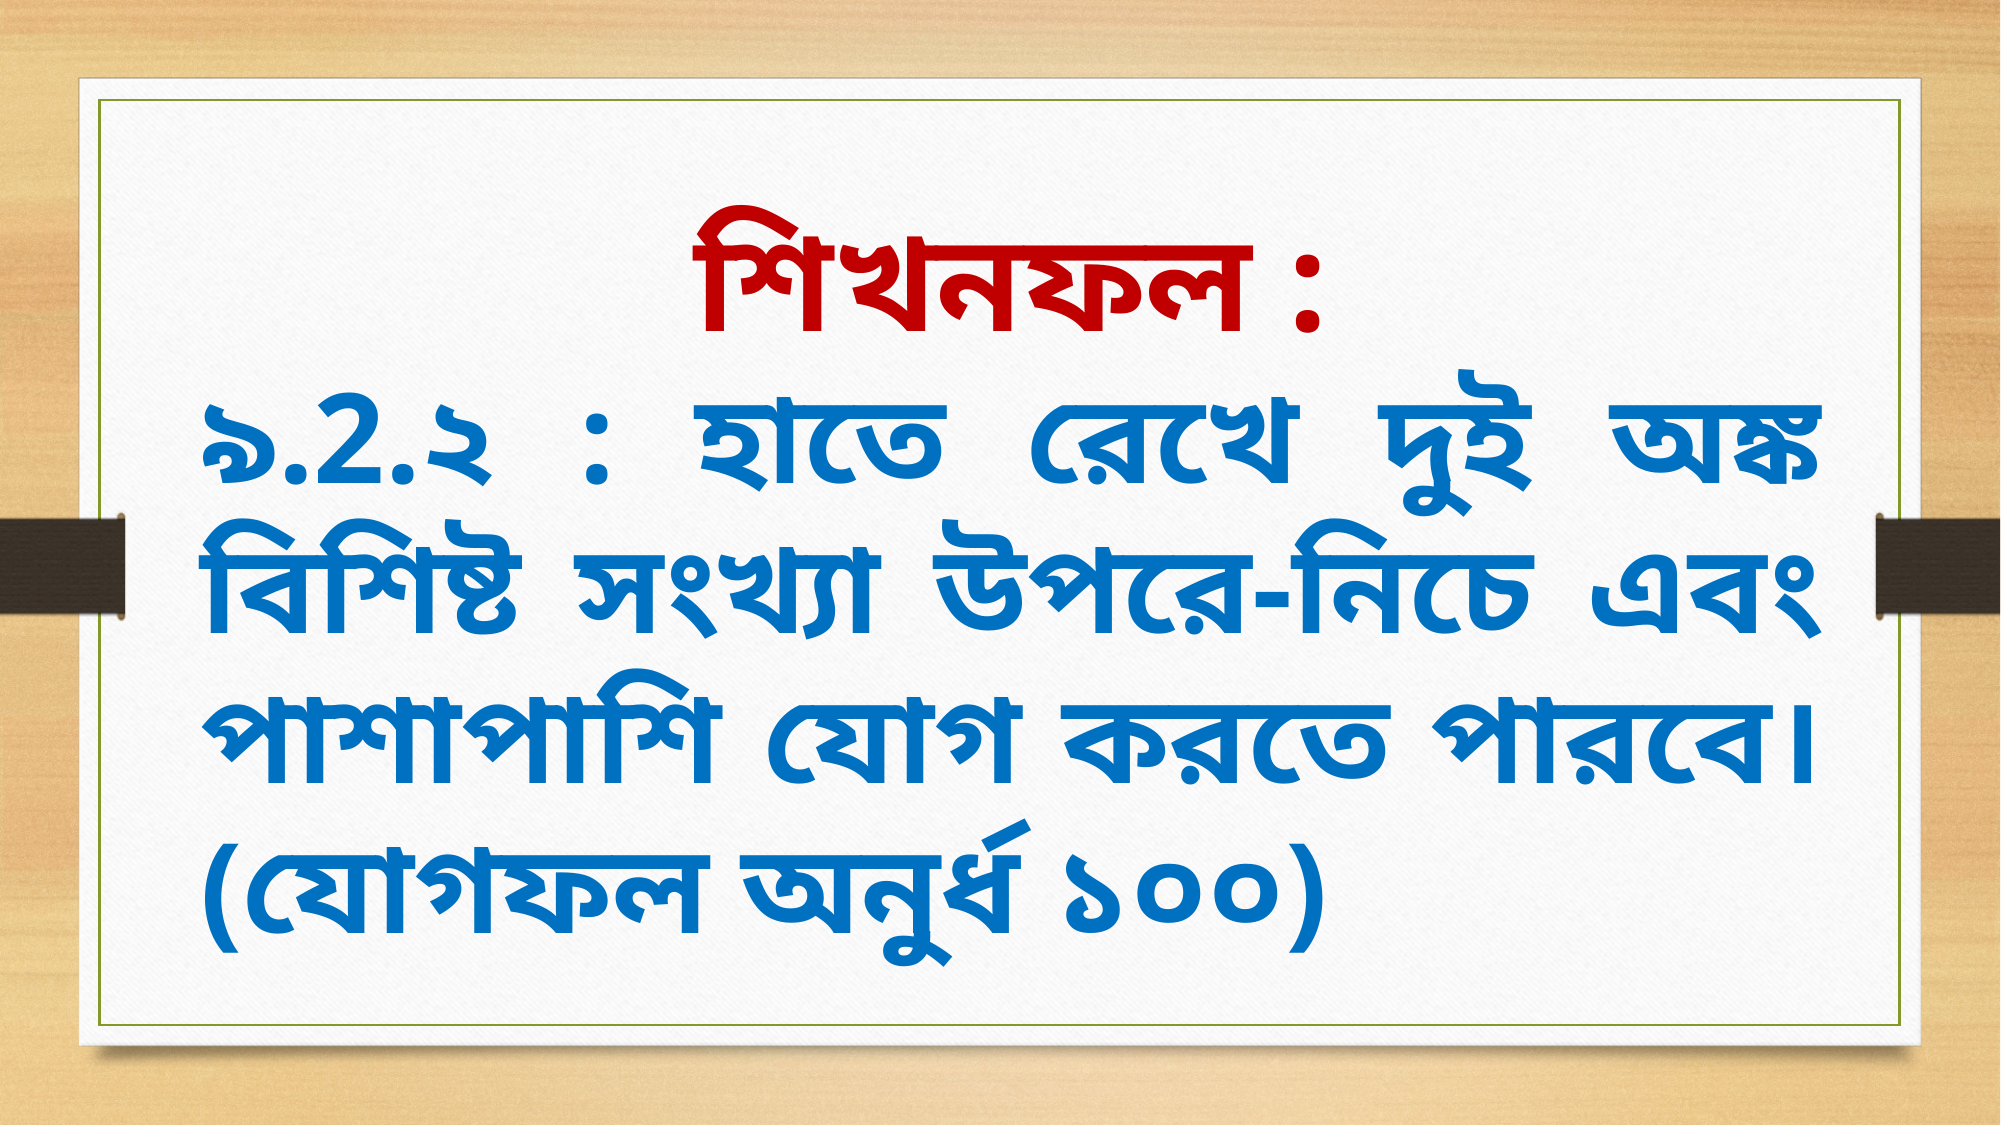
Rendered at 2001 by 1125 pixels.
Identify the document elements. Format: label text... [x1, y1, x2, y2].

text_box শিখনফল : ৯.2.২ : হাতে রেখে দুই অঙ্ক বিশিষ্ট সংখ্যা উপরে-নিচে এবং পাশাপাশি যোগ করতে পারবে। (যোগফল অনুর্ধ ১০০) [185, 186, 1837, 967]
picture [0, 0, 2001, 1125]
